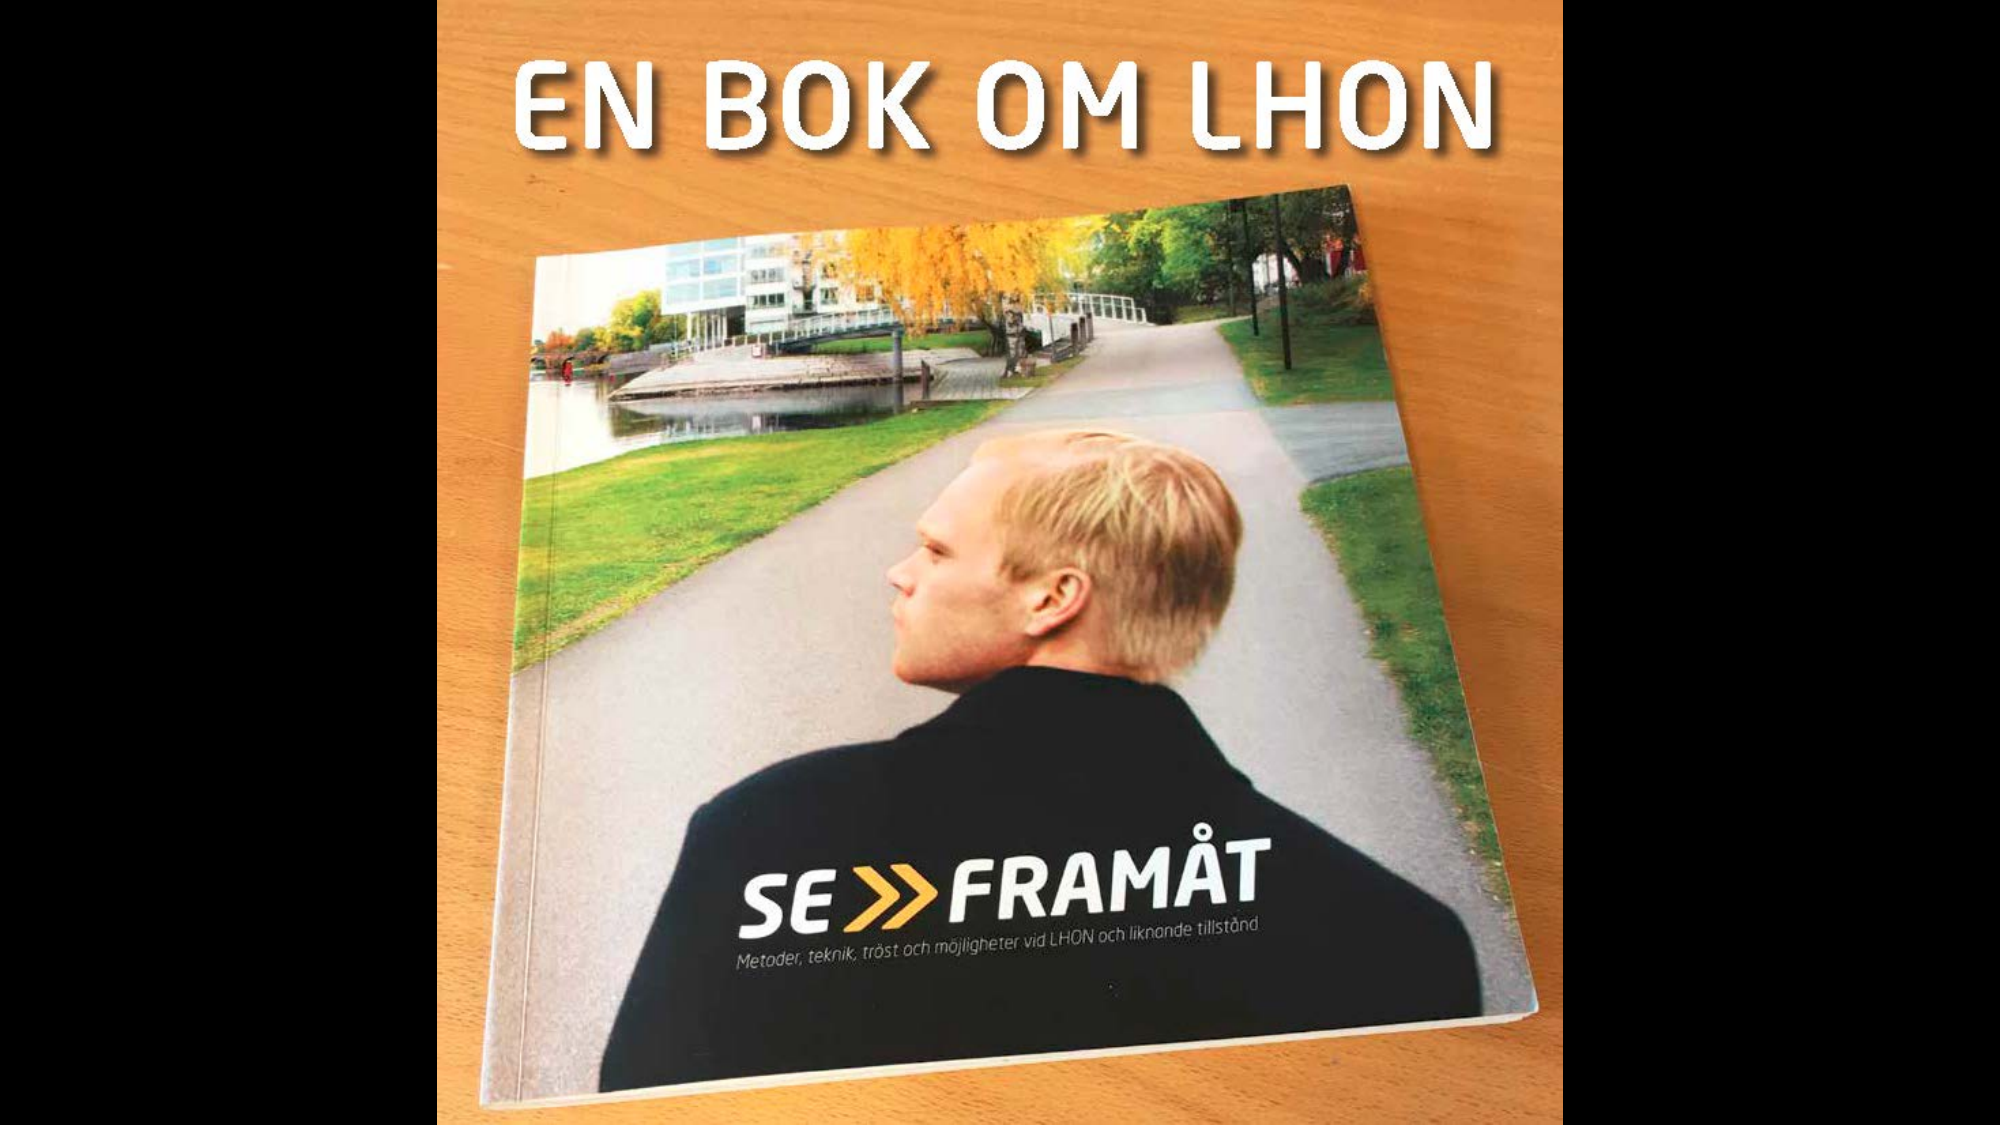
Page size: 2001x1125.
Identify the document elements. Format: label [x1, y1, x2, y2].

picture [437, 0, 1563, 1125]
